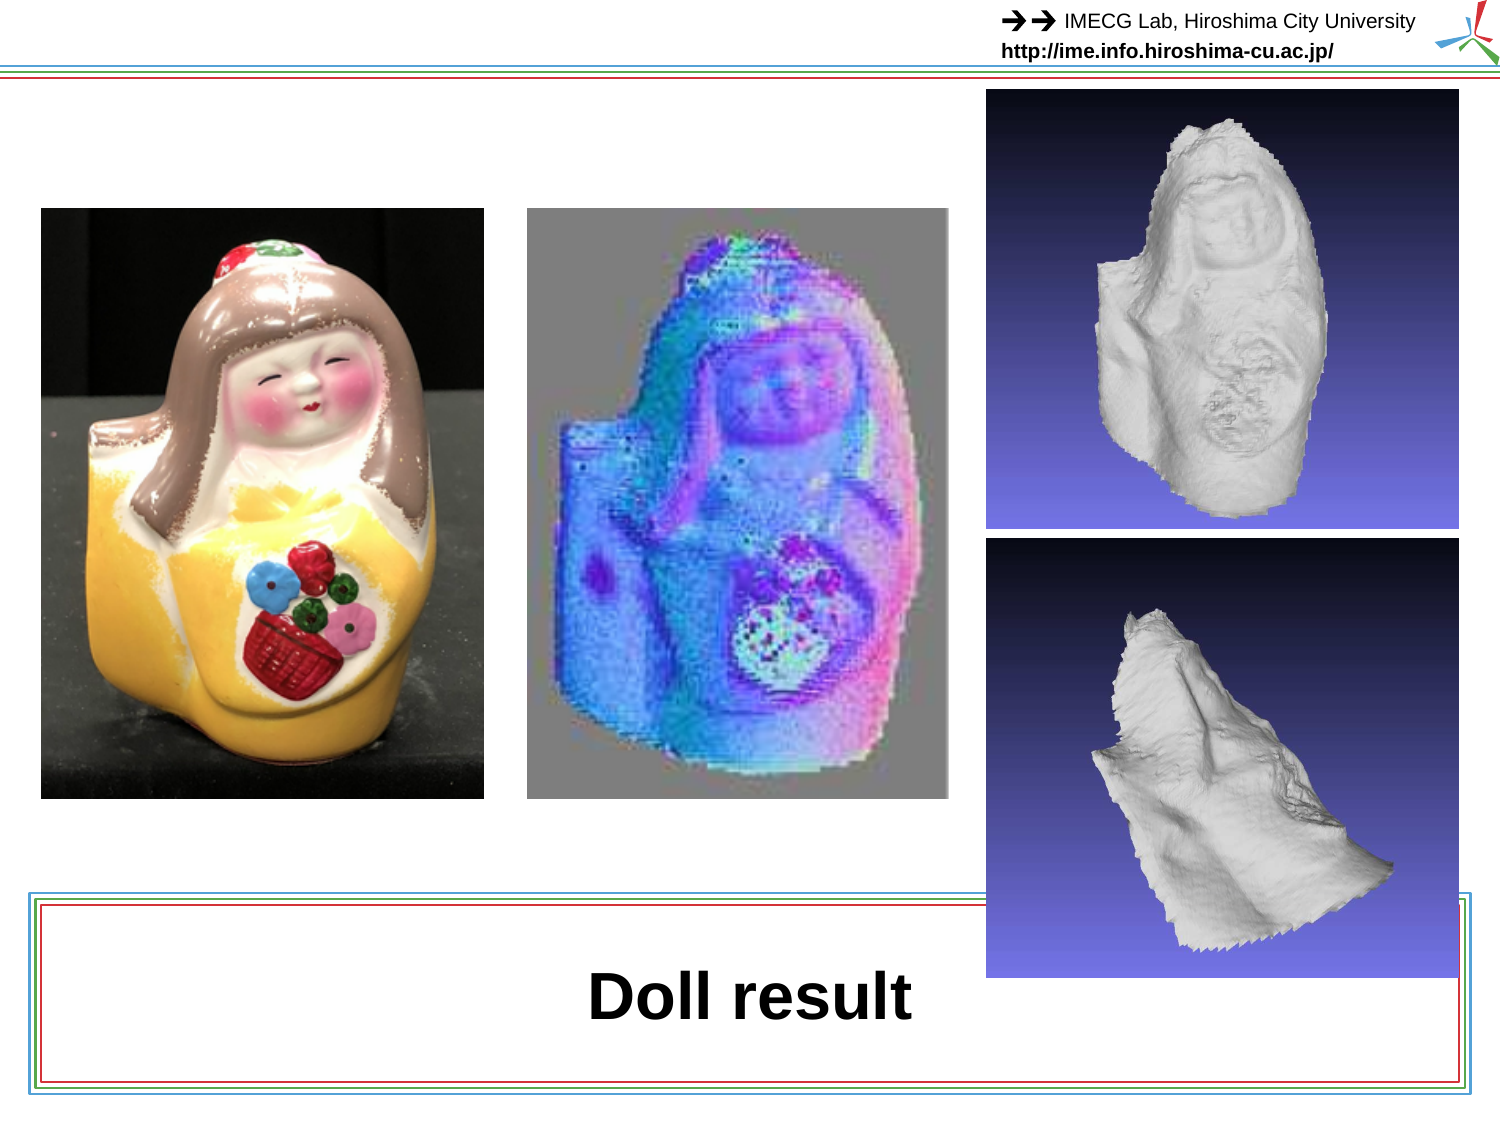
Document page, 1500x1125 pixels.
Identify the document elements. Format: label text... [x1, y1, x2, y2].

picture [40, 207, 484, 799]
picture [527, 207, 951, 799]
picture [985, 89, 1459, 529]
picture [985, 538, 1459, 978]
title Doll result [41, 904, 1459, 1082]
